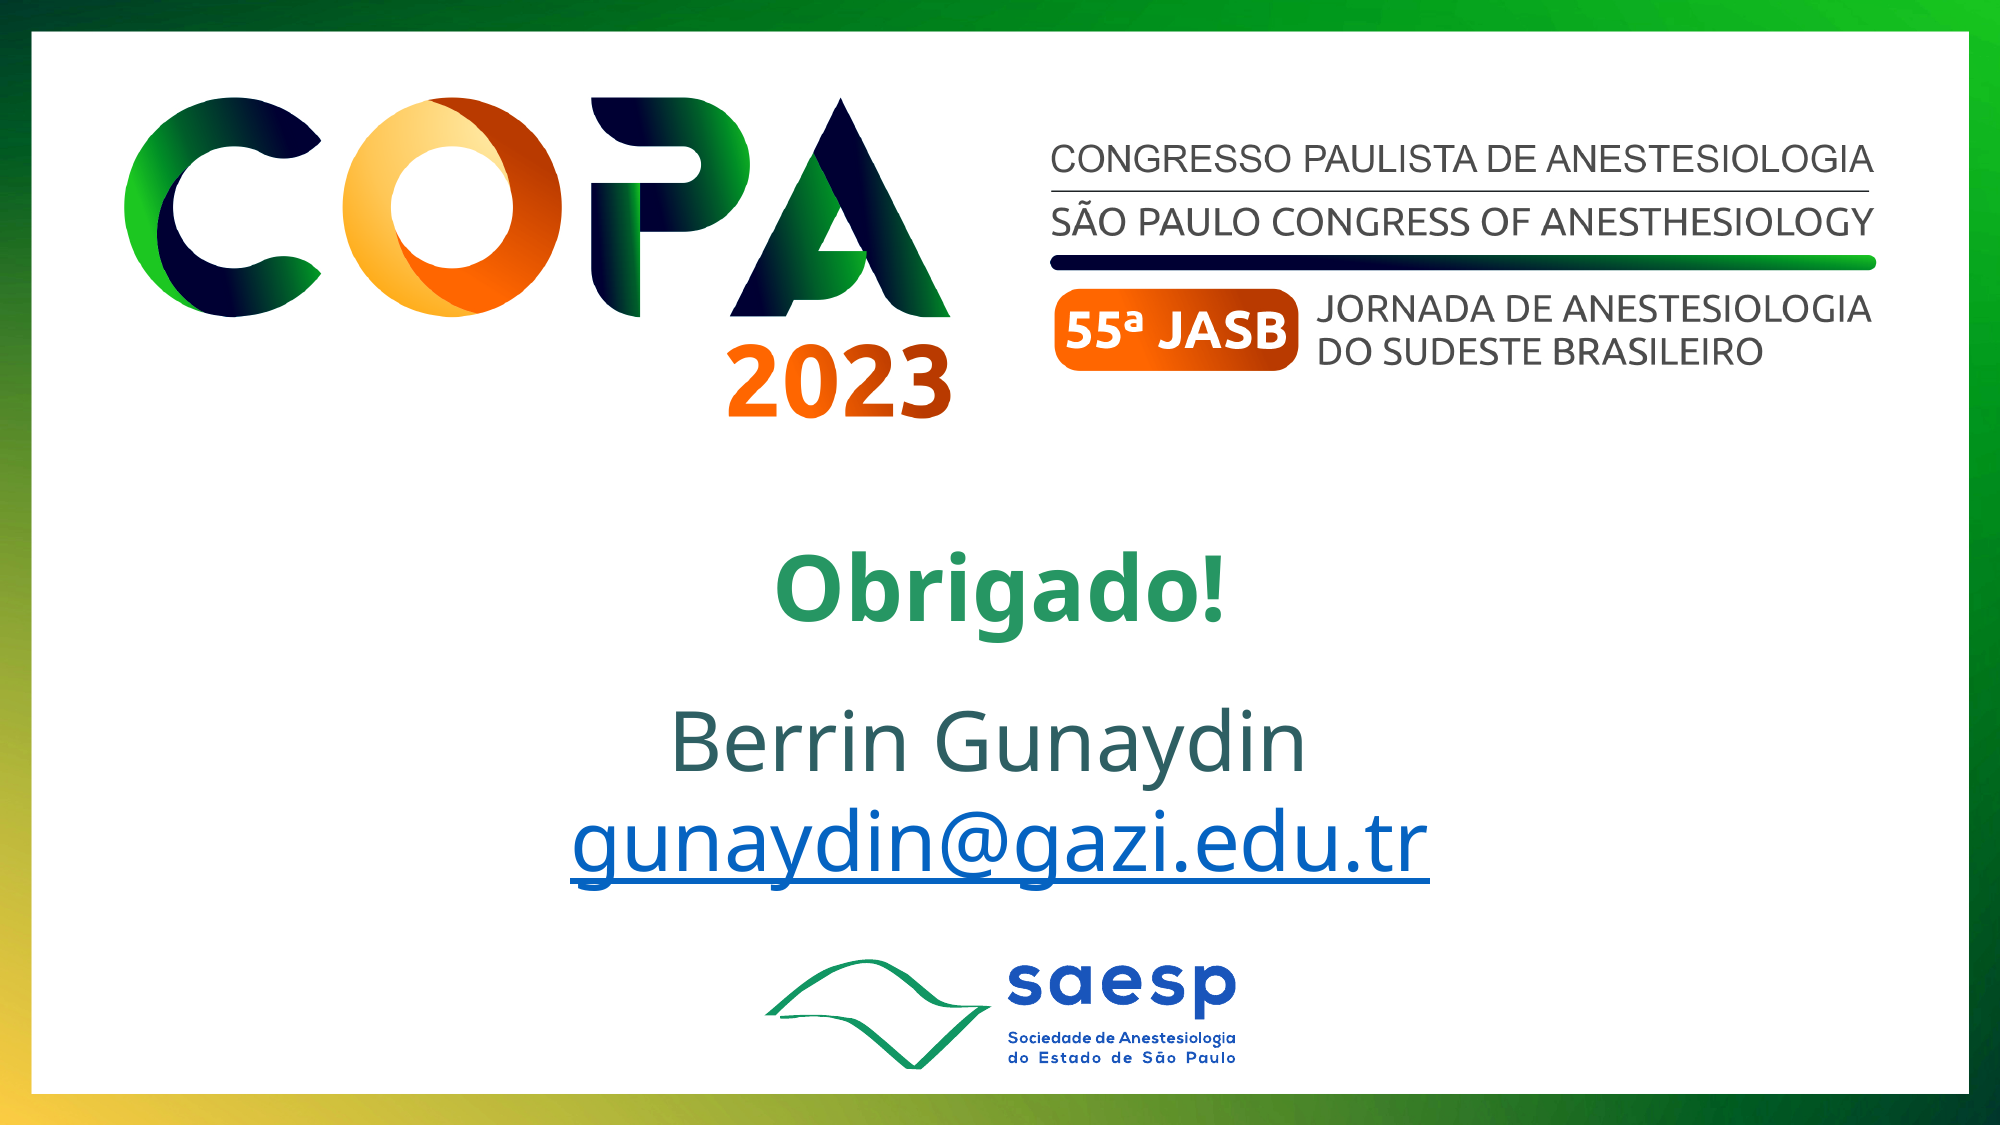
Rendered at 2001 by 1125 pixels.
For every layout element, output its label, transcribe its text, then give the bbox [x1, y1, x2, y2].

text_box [761, 956, 1239, 1073]
text_box Berrin Gunaydin gunaydin@gazi.edu.tr [517, 681, 1483, 910]
picture [0, 0, 2000, 1125]
text_box Obrigado! [757, 522, 1243, 648]
